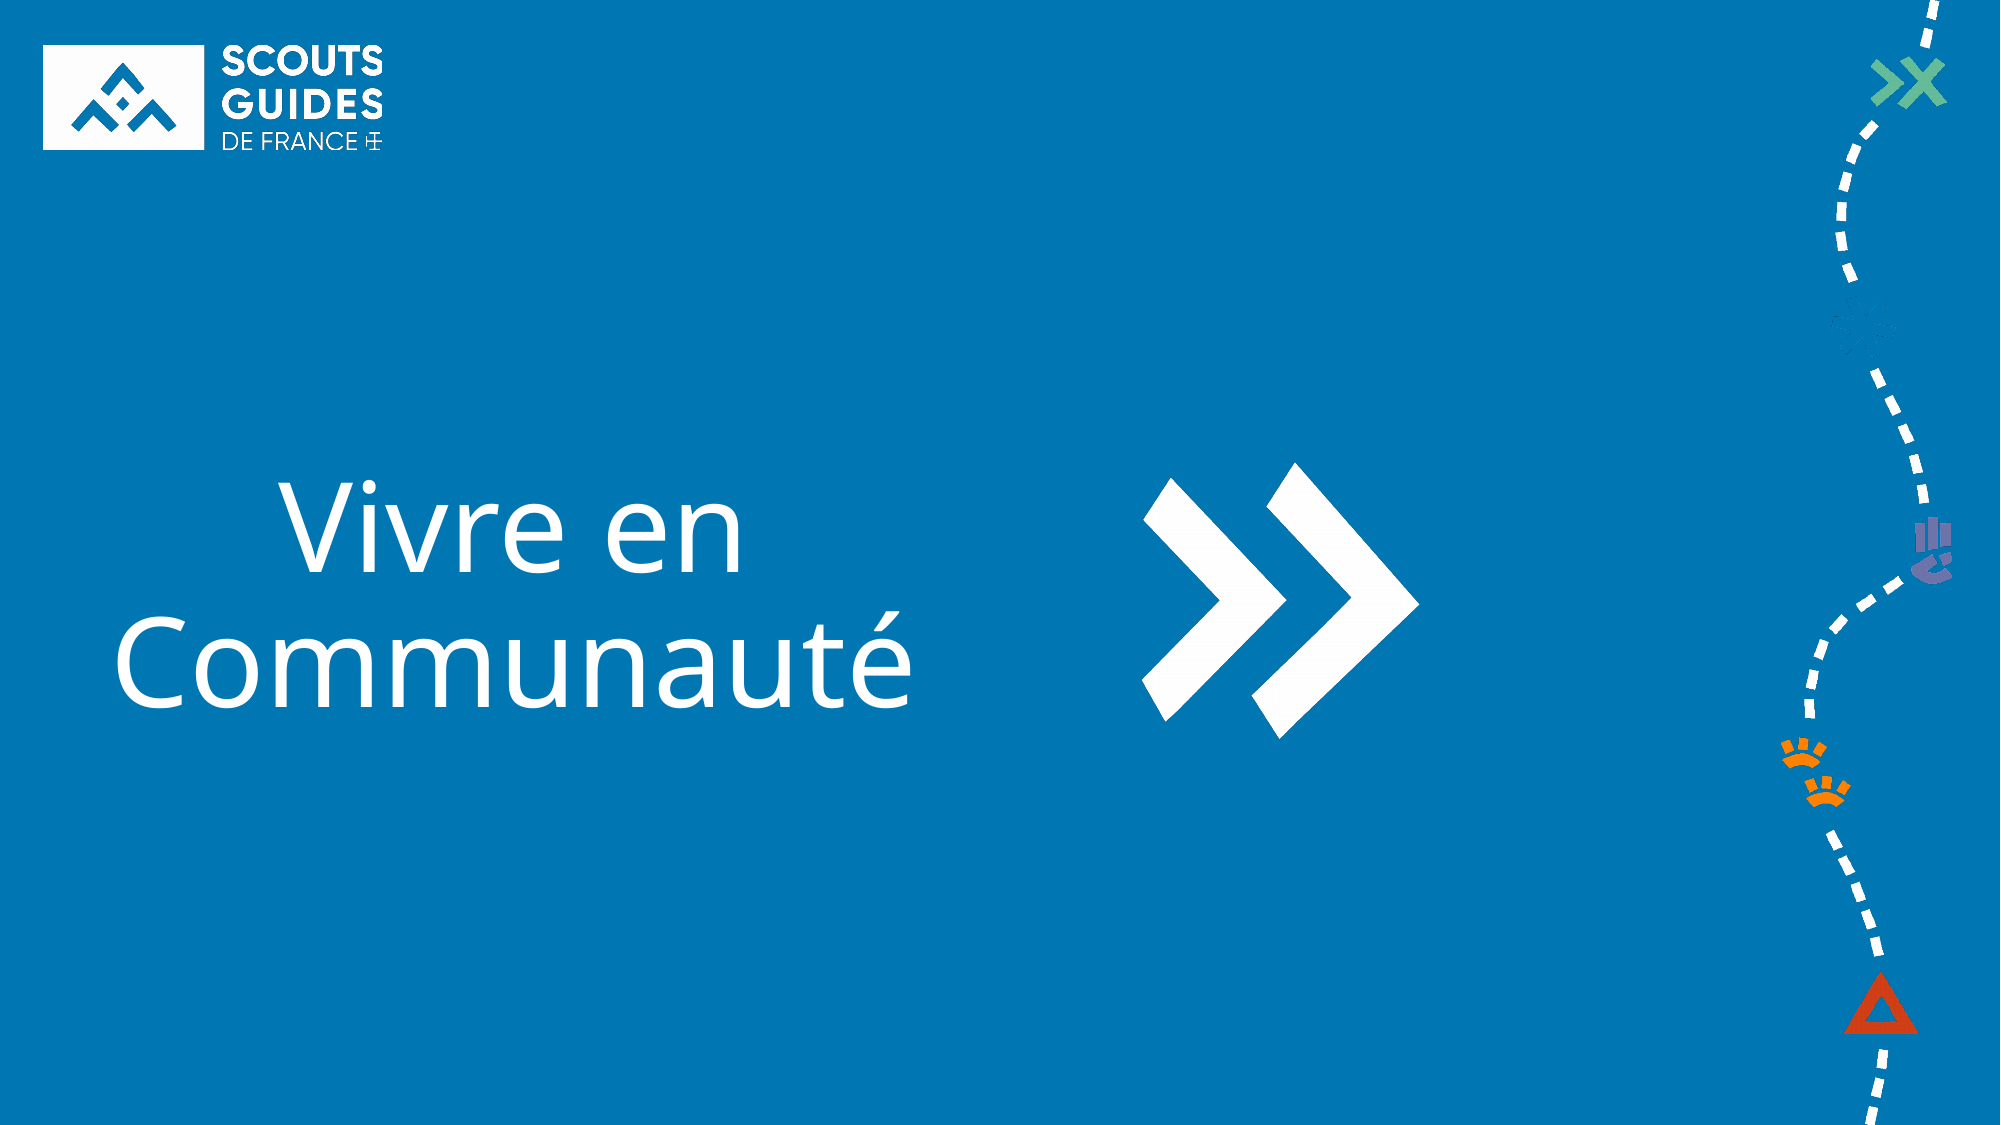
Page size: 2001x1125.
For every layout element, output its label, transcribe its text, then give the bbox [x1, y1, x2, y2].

picture [1143, 480, 1285, 720]
picture [1822, 776, 1831, 788]
picture [119, 668, 181, 708]
picture [1912, 555, 1951, 584]
picture [1847, 145, 1861, 163]
picture [1861, 122, 1877, 138]
title Vivre en Communauté [87, 457, 941, 668]
picture [1782, 741, 1793, 753]
picture [305, 89, 330, 118]
picture [1857, 595, 1875, 611]
picture [1877, 1050, 1888, 1068]
picture [1806, 779, 1817, 791]
picture [248, 46, 274, 75]
picture [1814, 743, 1826, 755]
picture [293, 142, 304, 146]
picture [1917, 485, 1929, 503]
picture [436, 668, 446, 706]
picture [196, 668, 257, 708]
picture [733, 668, 789, 708]
picture [1799, 738, 1808, 750]
picture [1253, 464, 1418, 737]
picture [1827, 831, 1842, 849]
picture [813, 668, 843, 708]
picture [1808, 793, 1843, 806]
picture [338, 89, 355, 118]
picture [347, 133, 355, 149]
picture [242, 133, 251, 149]
picture [1839, 172, 1851, 191]
picture [1884, 578, 1902, 593]
picture [1806, 670, 1818, 689]
picture [223, 89, 252, 119]
picture [276, 668, 286, 706]
picture [1916, 523, 1925, 552]
picture [1886, 396, 1900, 415]
picture [1838, 781, 1849, 794]
picture [366, 133, 381, 149]
picture [1866, 1107, 1877, 1125]
picture [361, 668, 371, 706]
picture [1845, 974, 1917, 1033]
picture [278, 46, 307, 75]
picture [319, 668, 329, 706]
picture [1872, 1078, 1884, 1097]
picture [1899, 58, 1945, 108]
picture [263, 133, 272, 149]
picture [1921, 29, 1932, 48]
picture [1928, 518, 1950, 549]
picture [1830, 616, 1847, 633]
picture [509, 668, 565, 708]
picture [223, 46, 244, 75]
picture [1899, 425, 1913, 443]
picture [1837, 202, 1846, 221]
picture [1805, 700, 1814, 718]
picture [1862, 910, 1875, 929]
picture [44, 46, 204, 149]
picture [659, 668, 712, 708]
picture [1871, 369, 1885, 387]
picture [339, 46, 360, 75]
picture [1852, 883, 1865, 901]
picture [260, 89, 281, 119]
picture [1784, 754, 1818, 767]
picture [478, 668, 488, 706]
picture [1910, 455, 1922, 473]
picture [1843, 264, 1857, 282]
picture [1927, 0, 1939, 19]
picture [1871, 937, 1883, 956]
picture [290, 89, 296, 118]
picture [313, 46, 334, 75]
picture [1815, 640, 1828, 659]
picture [587, 668, 597, 706]
picture [633, 668, 643, 706]
picture [1940, 553, 1951, 565]
picture [853, 668, 910, 708]
picture [362, 89, 381, 119]
picture [393, 668, 403, 706]
picture [1872, 60, 1903, 105]
picture [277, 133, 285, 149]
picture [1839, 857, 1854, 874]
picture [1836, 232, 1847, 251]
picture [363, 46, 381, 75]
